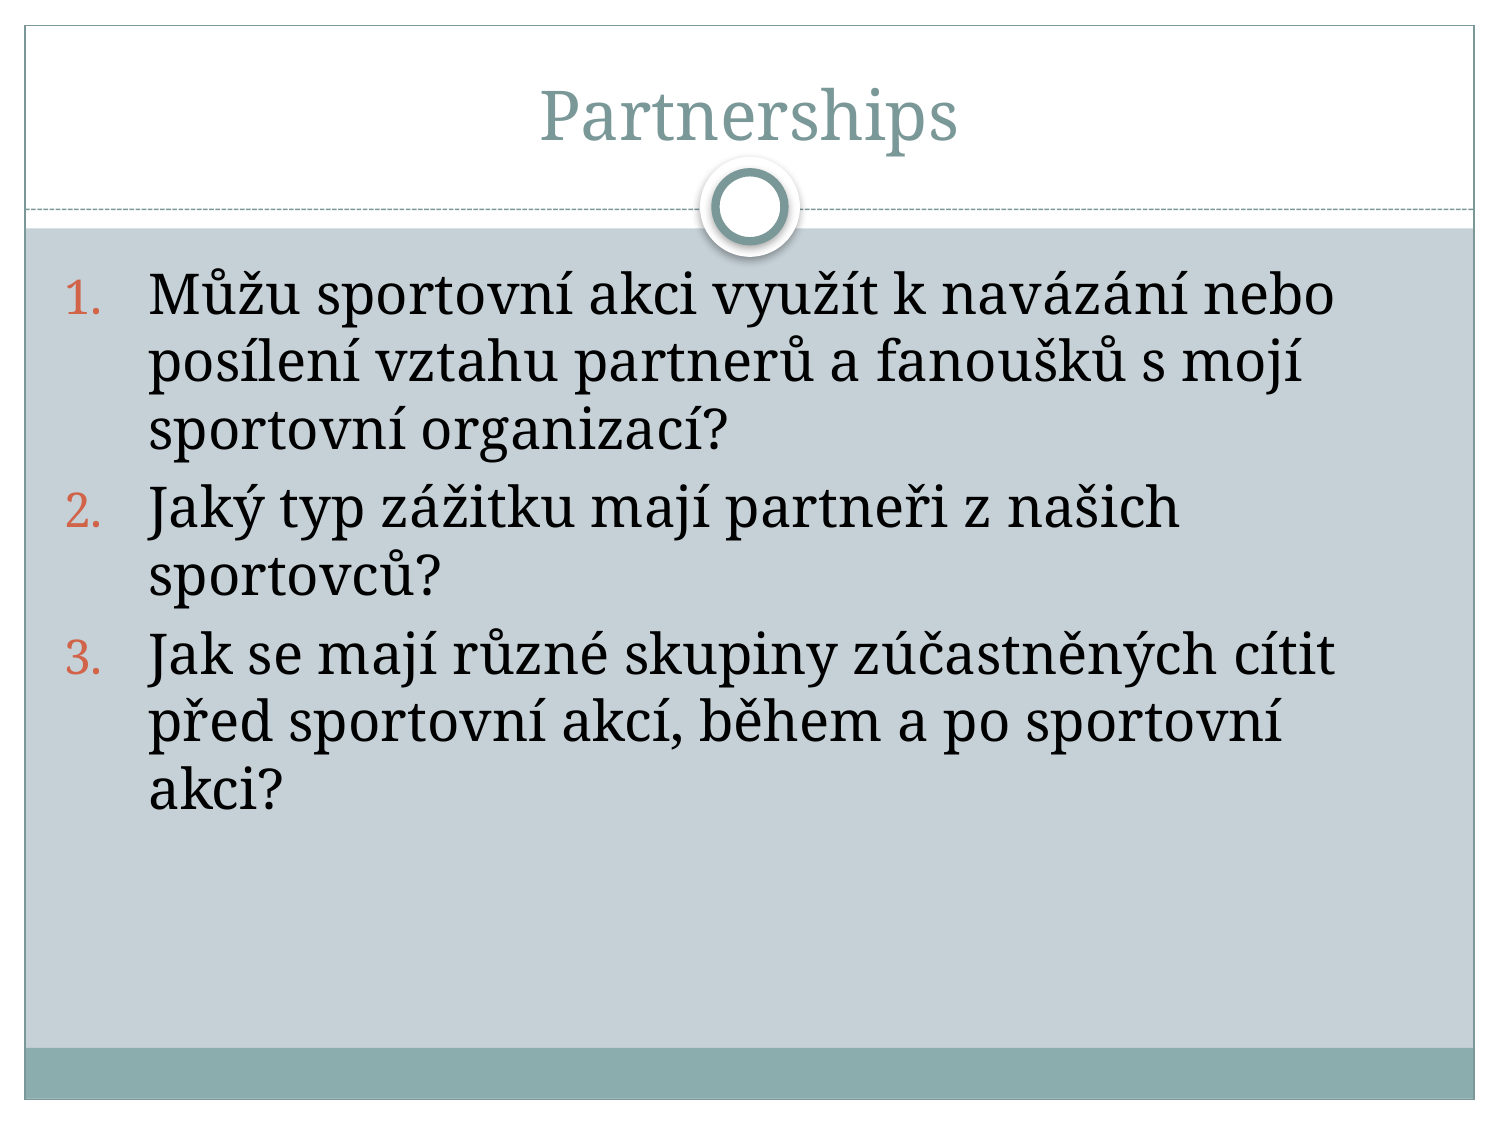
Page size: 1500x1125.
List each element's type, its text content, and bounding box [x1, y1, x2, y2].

list Můžu sportovní akci využít k navázání nebo posílení vztahu partnerů a fanoušků s mojí sportovní organizací? Jaký typ zážitku mají partneři z našich sportovců? Jak se mají různé skupiny zúčastněných cítit před sportovní akcí, během a po sportovní akci? [49, 250, 1445, 1001]
title Partnerships [49, 37, 1450, 162]
